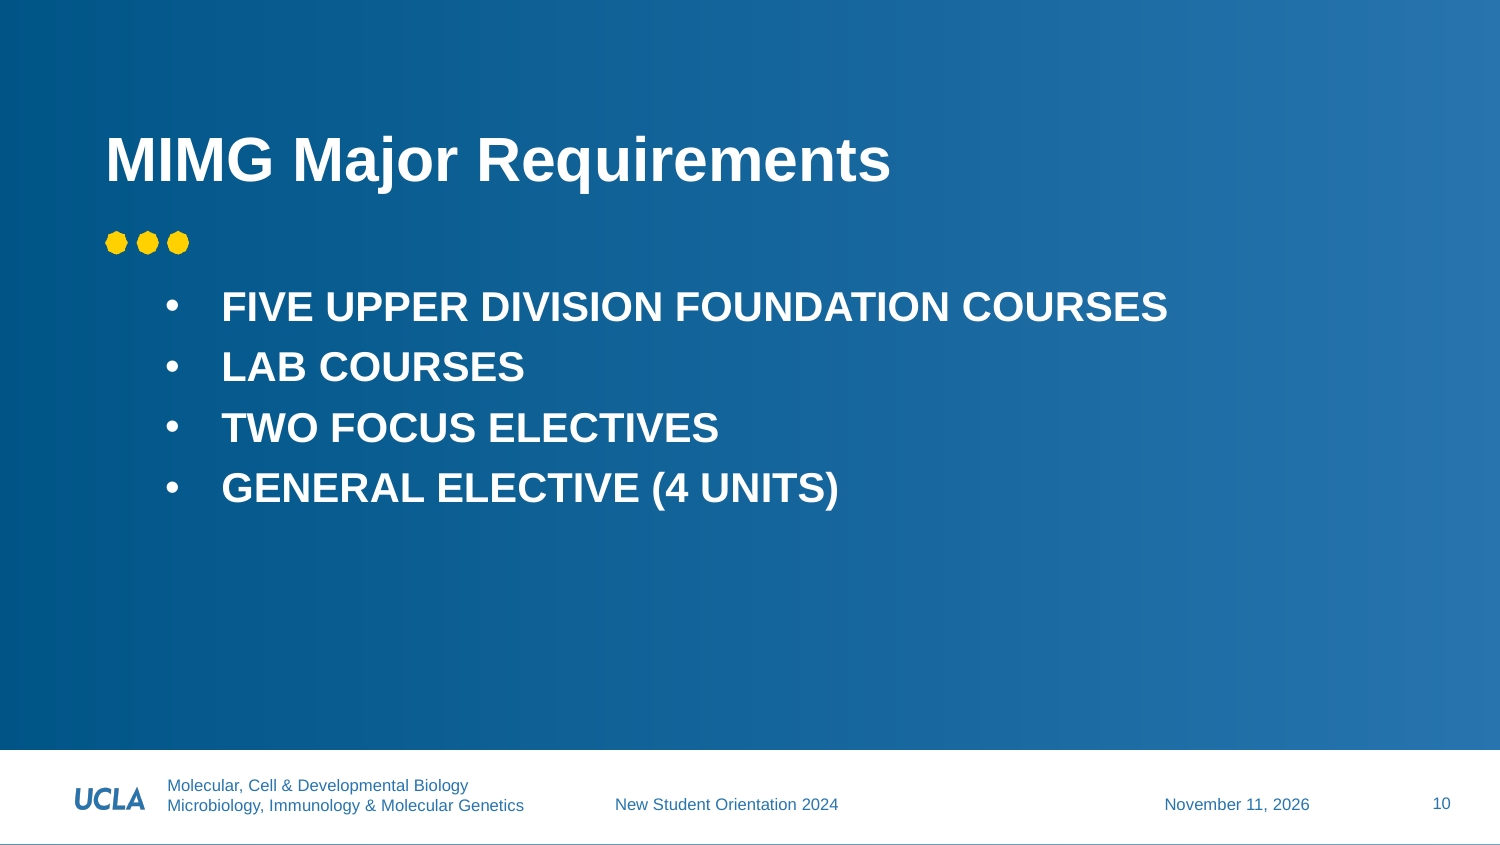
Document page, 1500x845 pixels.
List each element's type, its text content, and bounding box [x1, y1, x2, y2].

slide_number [1100, 791, 1325, 816]
picture [75, 787, 145, 810]
slide_number 10 [1334, 791, 1466, 815]
list Five upper division Foundation courses Lab courses Two focus electives General elective (4 units) [90, 285, 1290, 515]
title MIMG Major Requirements [90, 120, 1291, 205]
picture [105, 230, 189, 255]
